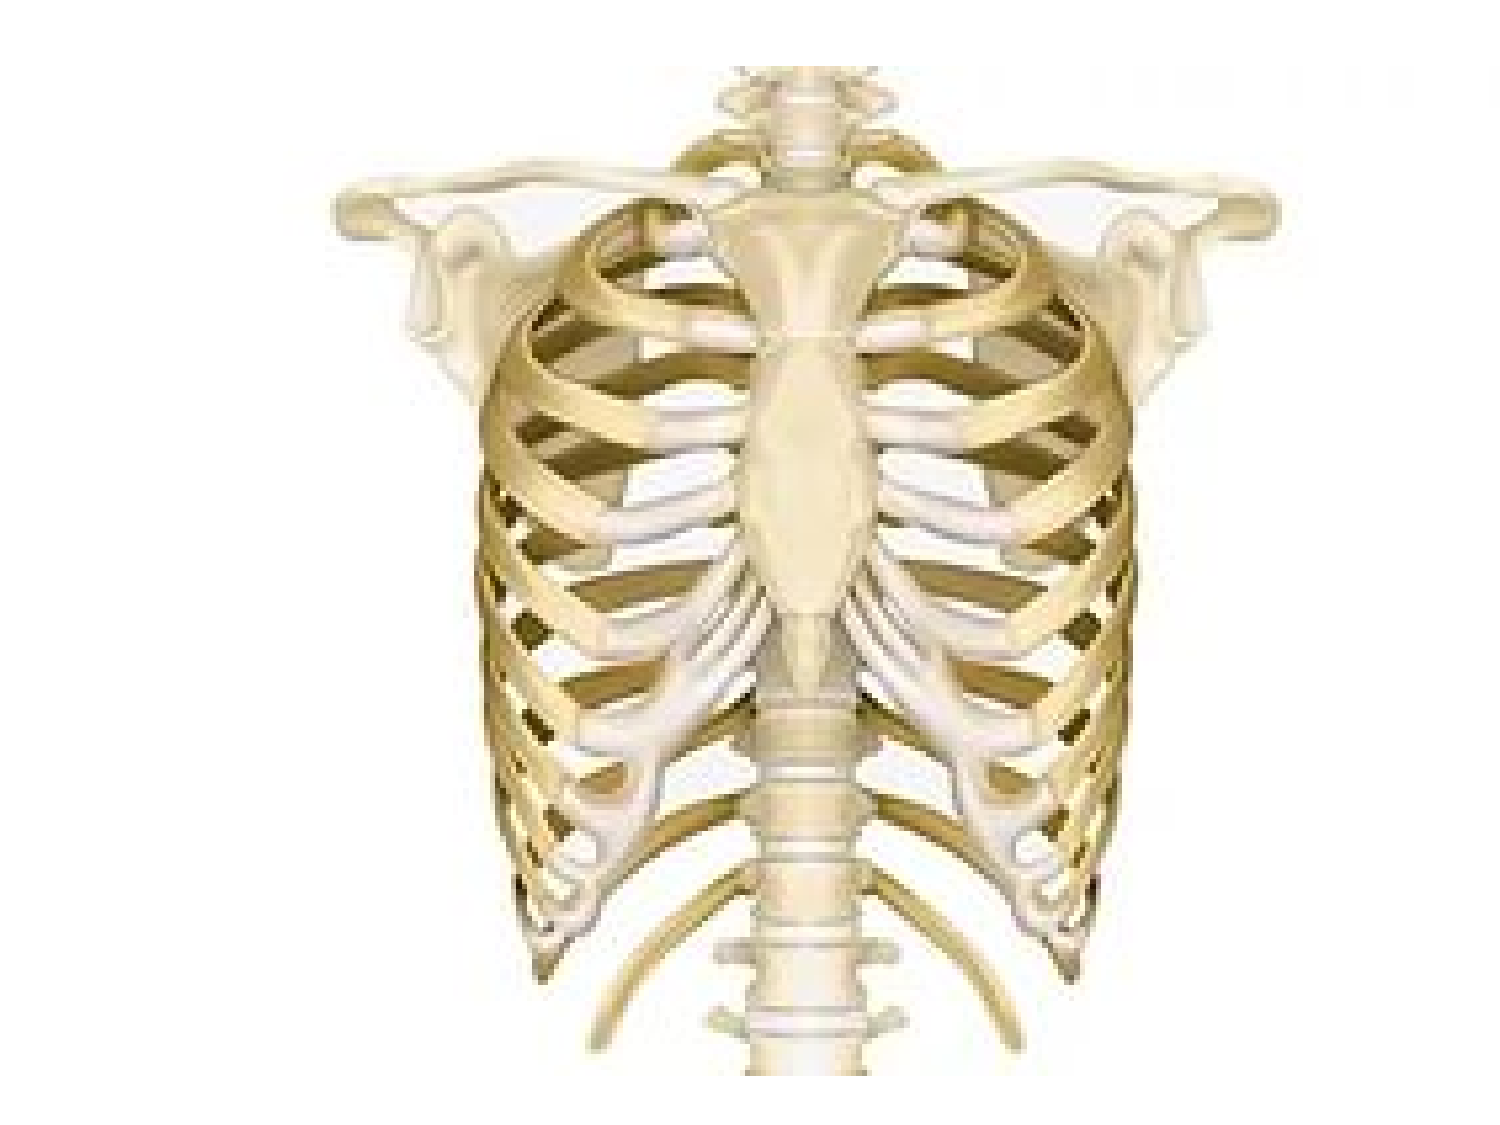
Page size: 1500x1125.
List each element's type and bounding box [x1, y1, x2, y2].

picture [113, 66, 1500, 1076]
